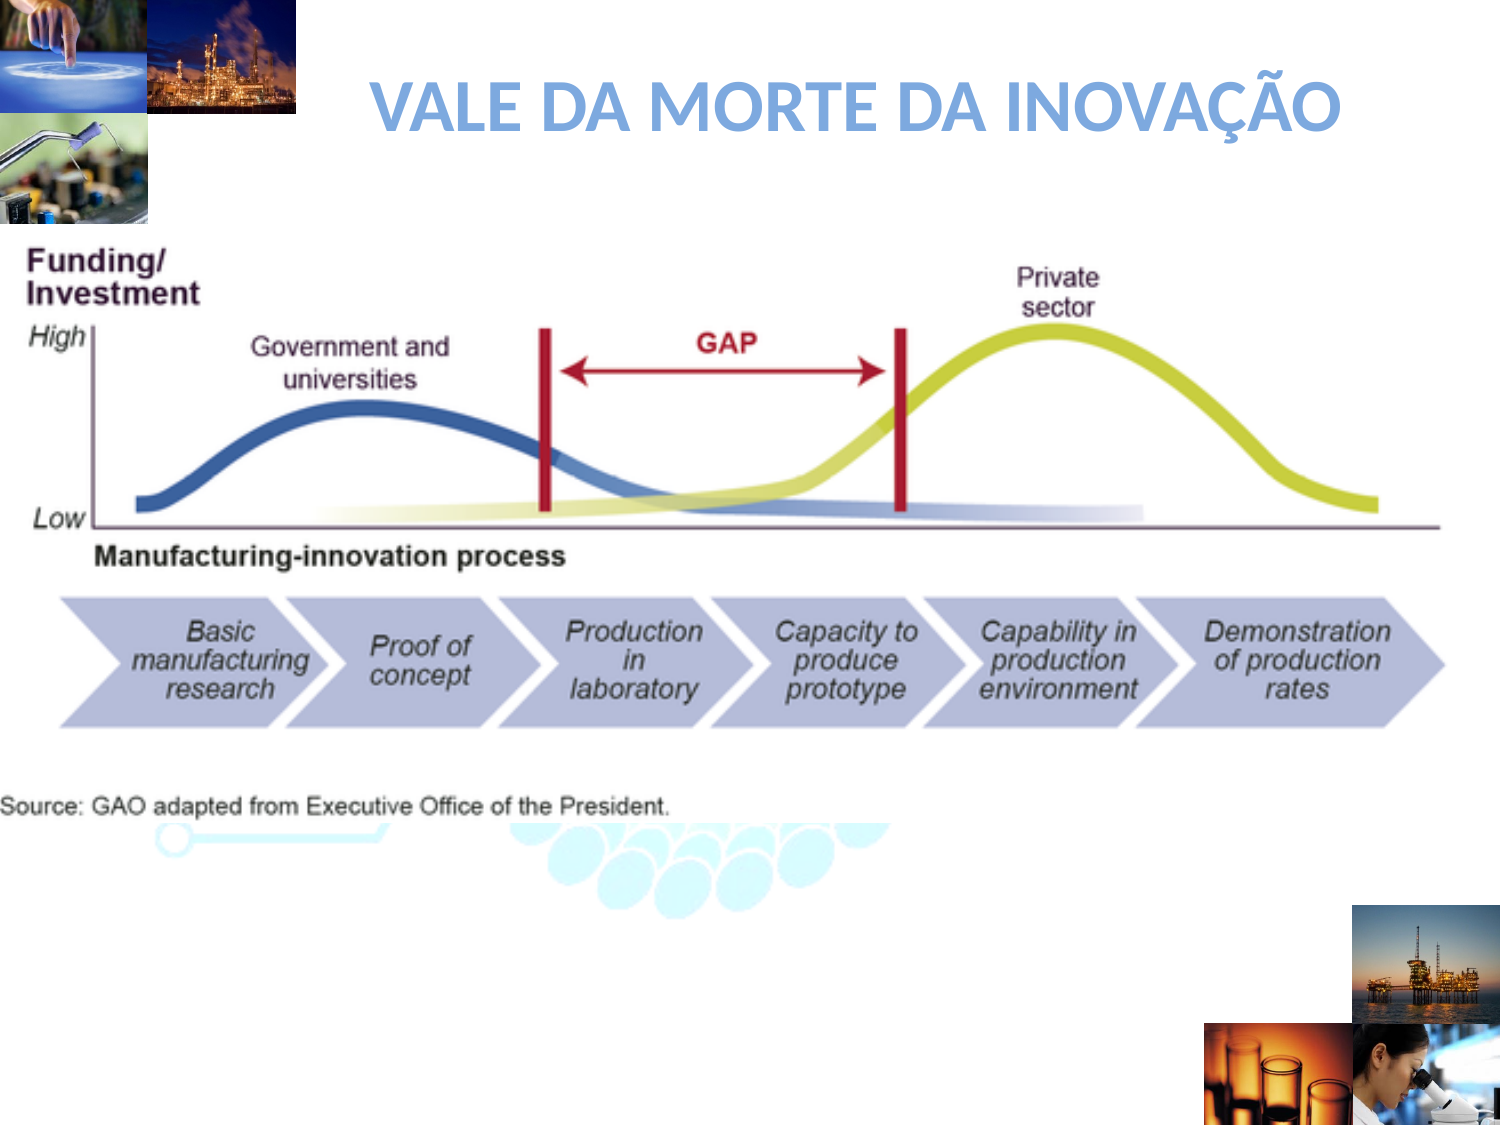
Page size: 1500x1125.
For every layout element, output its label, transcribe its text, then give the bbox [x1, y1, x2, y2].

picture [0, 0, 1484, 823]
picture [1204, 905, 1500, 1125]
title VALE DA MORTE DA INOVAÇÃO [242, 7, 1471, 195]
